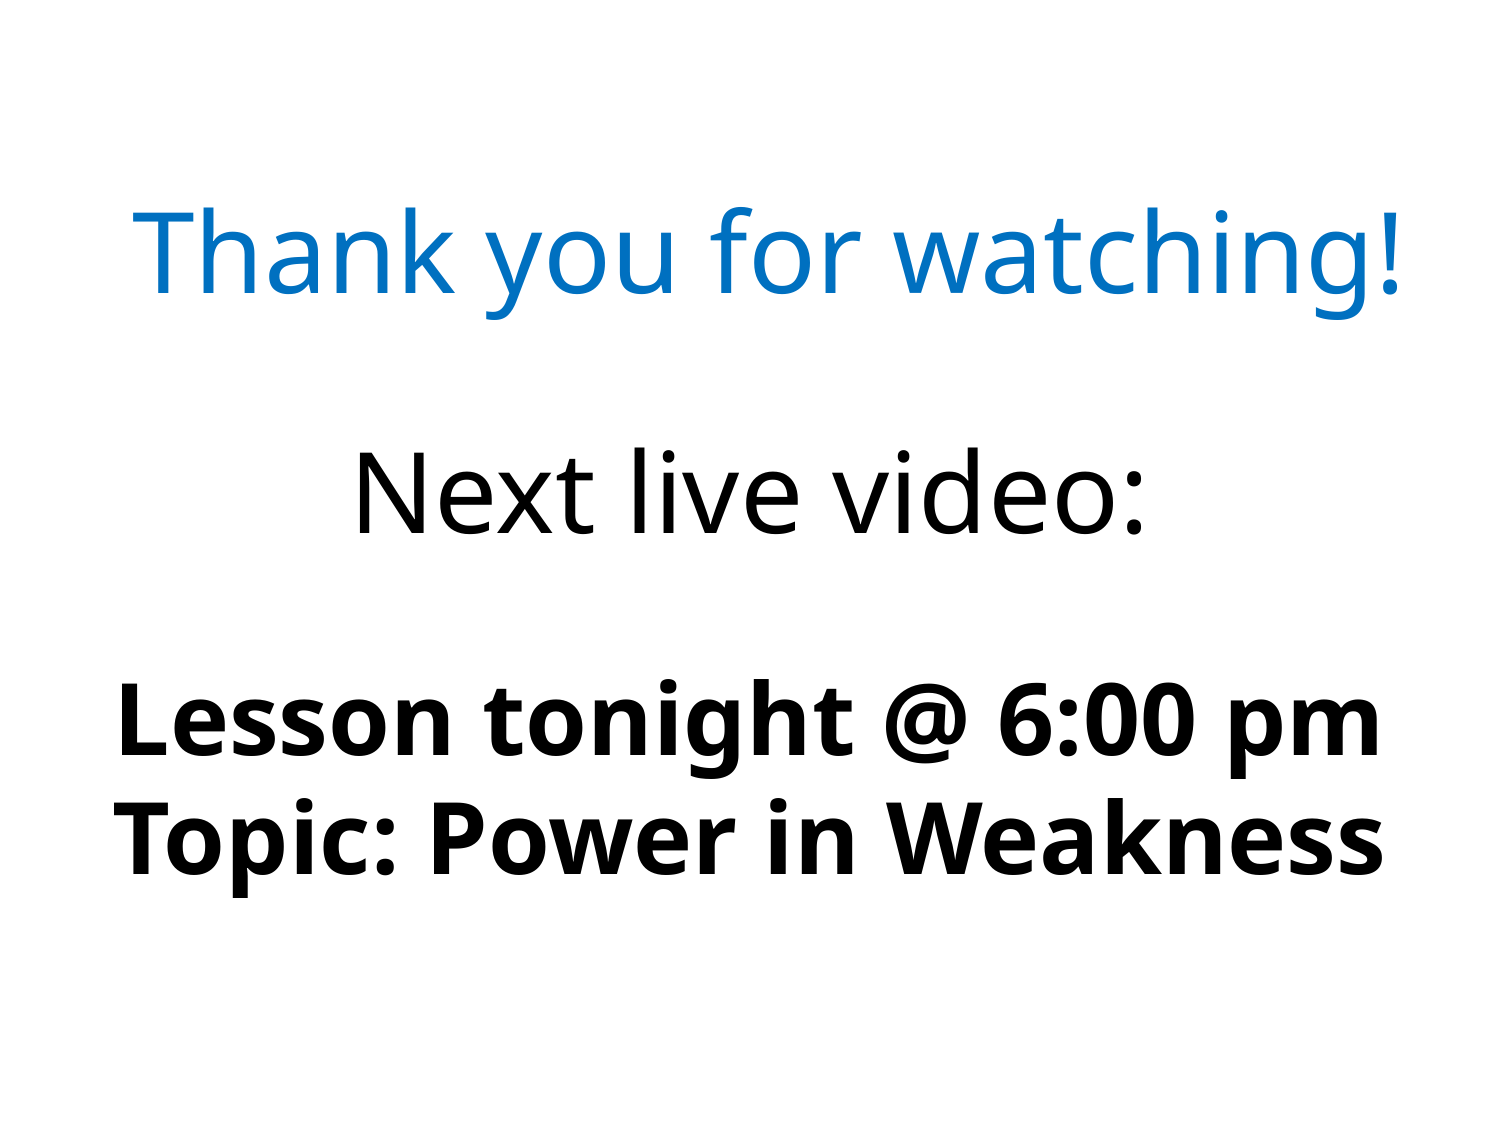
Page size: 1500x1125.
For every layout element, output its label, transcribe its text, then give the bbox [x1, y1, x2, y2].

text_box Thank you for watching! [69, 173, 1470, 324]
text_box Lesson tonight @ 6:00 pm Topic: Power in Weakness [0, 647, 1500, 903]
text_box Next live video: [30, 413, 1469, 564]
